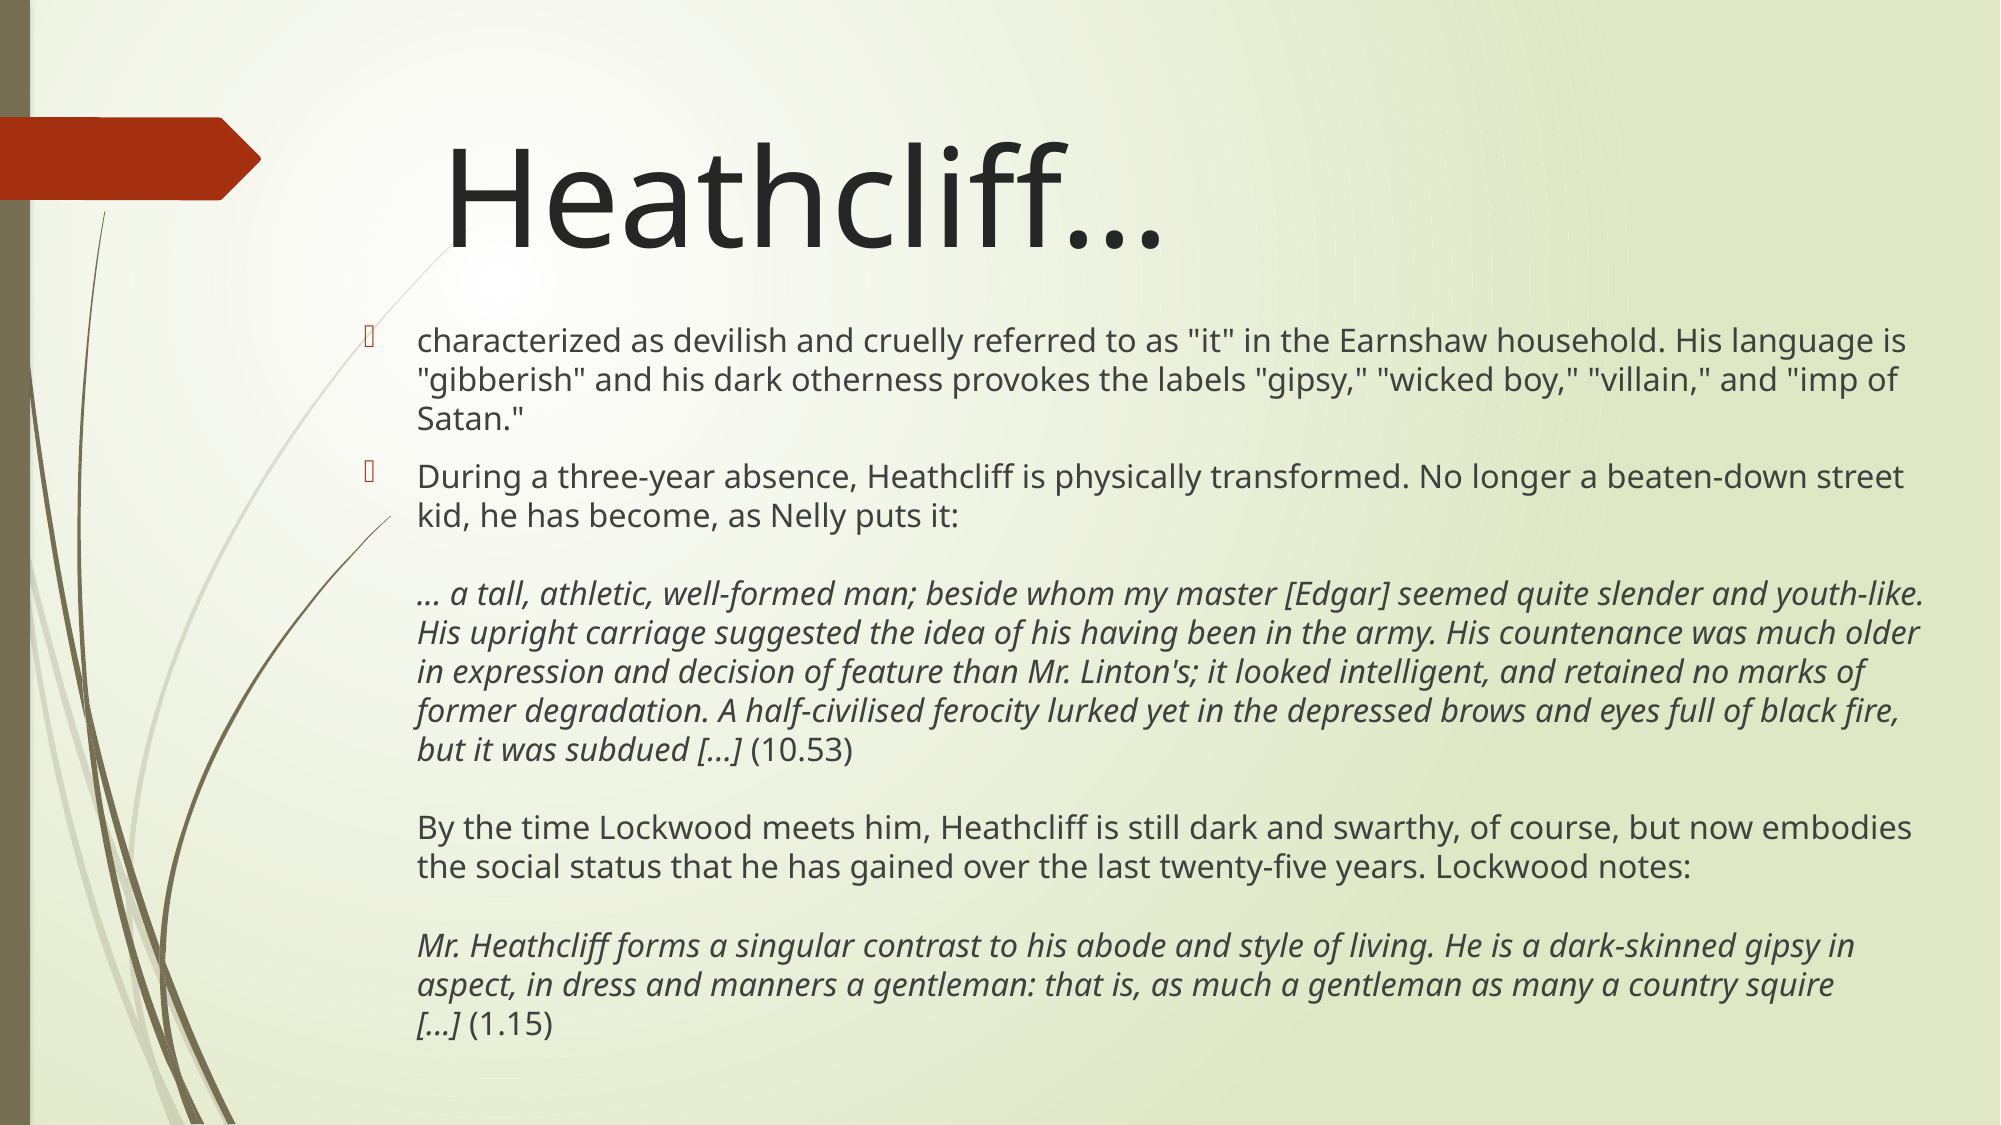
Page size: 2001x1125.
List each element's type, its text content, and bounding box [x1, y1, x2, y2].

list characterized as devilish and cruelly referred to as "it" in the Earnshaw household. His language is "gibberish" and his dark otherness provokes the labels "gipsy," "wicked boy," "villain," and "imp of Satan." During a three-year absence, Heathcliff is physically transformed. No longer a beaten-down street kid, he has become, as Nelly puts it: ... a tall, athletic, well-formed man; beside whom my master [Edgar] seemed quite slender and youth-like. His upright carriage suggested the idea of his having been in the army. His countenance was much older in expression and decision of feature than Mr. Linton's; it looked intelligent, and retained no marks of former degradation. A half-civilised ferocity lurked yet in the depressed brows and eyes full of black fire, but it was subdued […] (10.53) By the time Lockwood meets him, Heathcliff is still dark and swarthy, of course, but now embodies the social status that he has gained over the last twenty-five years. Lockwood notes: Mr. Heathcliff forms a singular contrast to his abode and style of living. He is a dark-skinned gipsy in aspect, in dress and manners a gentleman: that is, as much a gentleman as many a country squire [...] (1.15) [348, 312, 1948, 1057]
title Heathcliff… [425, 102, 1888, 312]
